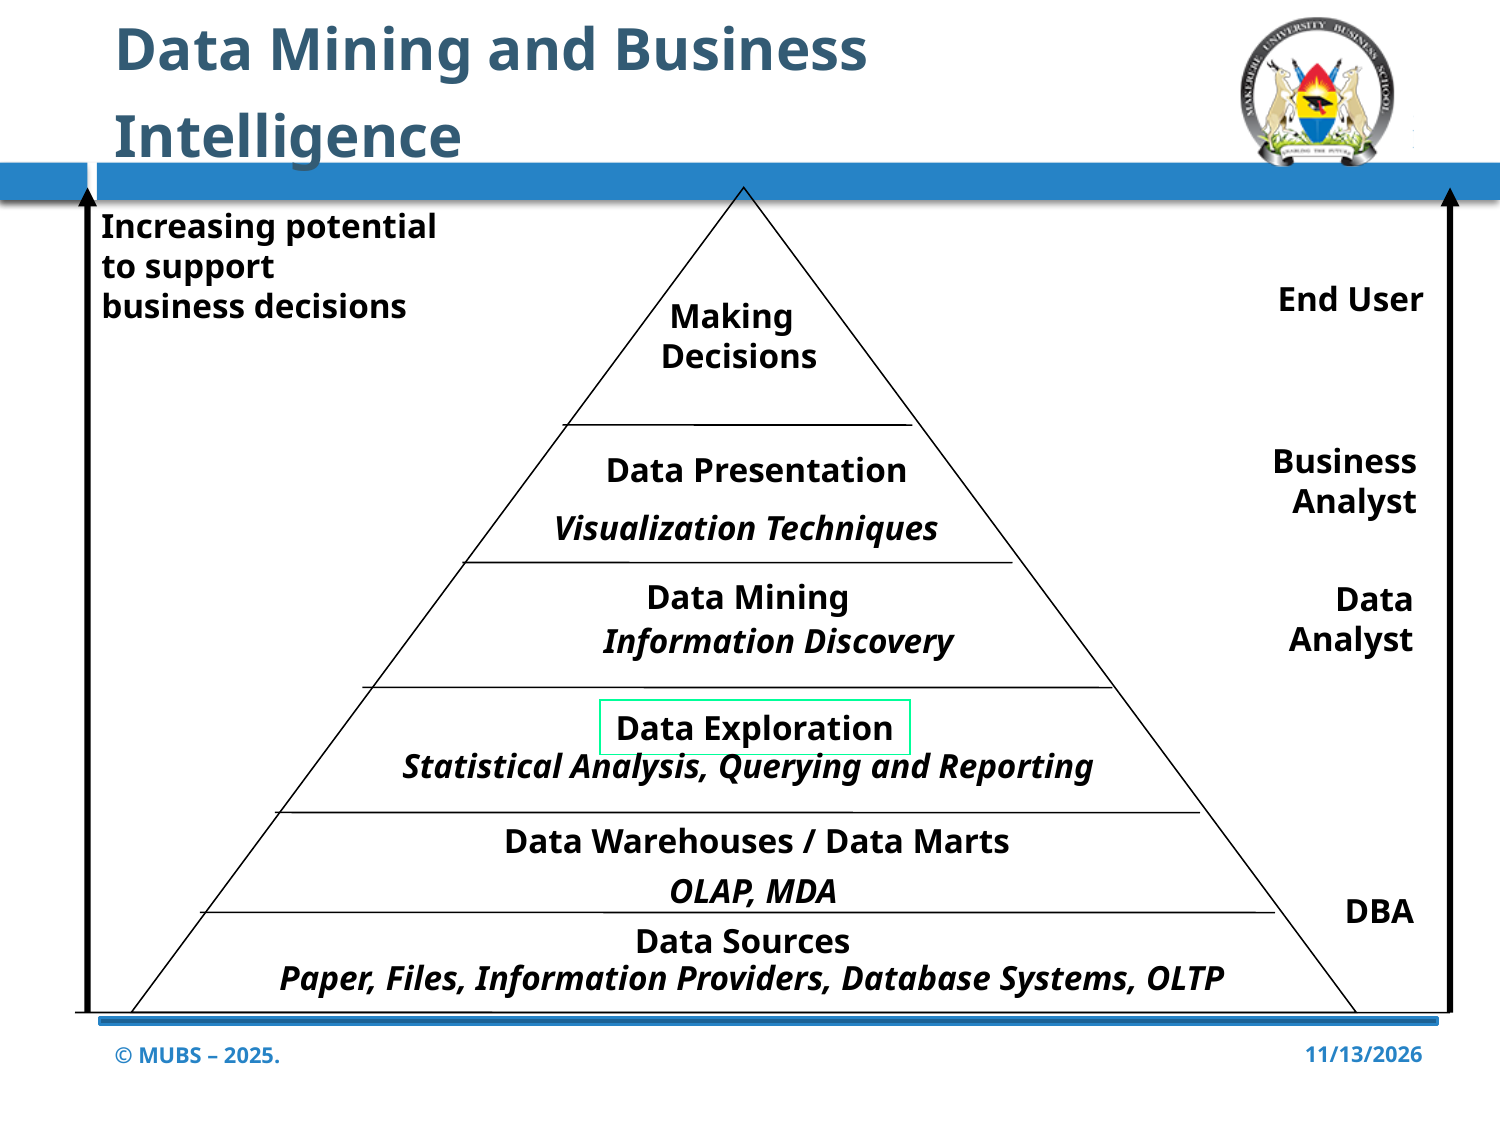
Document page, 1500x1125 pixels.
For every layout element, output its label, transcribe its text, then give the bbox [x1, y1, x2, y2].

text_box Data Sources [620, 912, 866, 949]
text_box [1443, 187, 1457, 1013]
text_box Data Exploration [599, 699, 910, 737]
text_box Data Mining [631, 568, 865, 612]
text_box End User [1262, 270, 1439, 326]
text_box OLAP, MDA [654, 868, 853, 912]
title Data Mining and Business Intelligence [99, 24, 1205, 160]
text_box Data Warehouses / Data Marts [489, 812, 1026, 868]
text_box [131, 307, 1356, 1012]
text_box Information Discovery [588, 612, 969, 668]
picture [1214, 14, 1414, 171]
text_box [669, 187, 818, 287]
text_box Increasing potential to support business decisions [86, 197, 453, 333]
text_box [81, 187, 93, 200]
text_box Visualization Techniques [539, 499, 955, 555]
text_box Business Analyst [1257, 433, 1433, 528]
text_box DBA [1329, 883, 1430, 938]
text_box Data Analyst [1274, 570, 1429, 666]
text_box Making Decisions [645, 287, 833, 382]
text_box Data Presentation [590, 441, 923, 497]
text_box Statistical Analysis, Querying and Reporting [387, 737, 1110, 793]
text_box Paper, Files, Information Providers, Database Systems, OLTP [264, 949, 1241, 1005]
